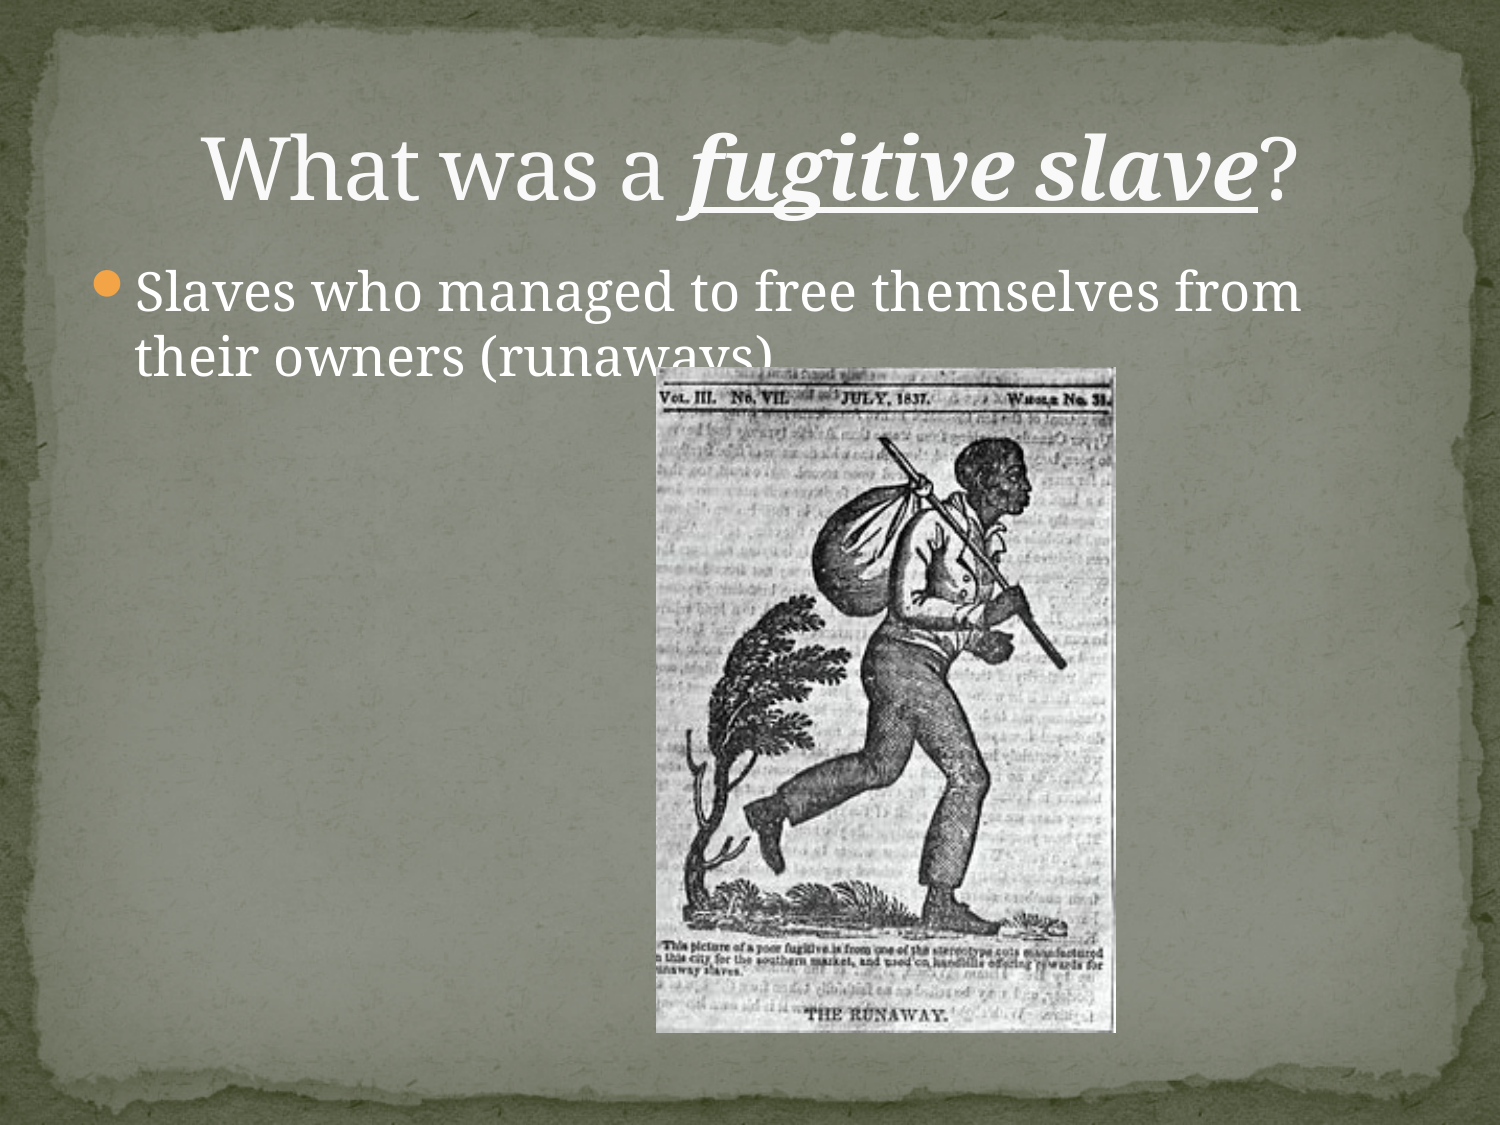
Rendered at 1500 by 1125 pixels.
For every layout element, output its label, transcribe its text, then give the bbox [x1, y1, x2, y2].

list Slaves who managed to free themselves from their owners (runaways) [75, 249, 1425, 1000]
title What was a fugitive slave? [74, 24, 1425, 225]
picture [656, 367, 1116, 1033]
